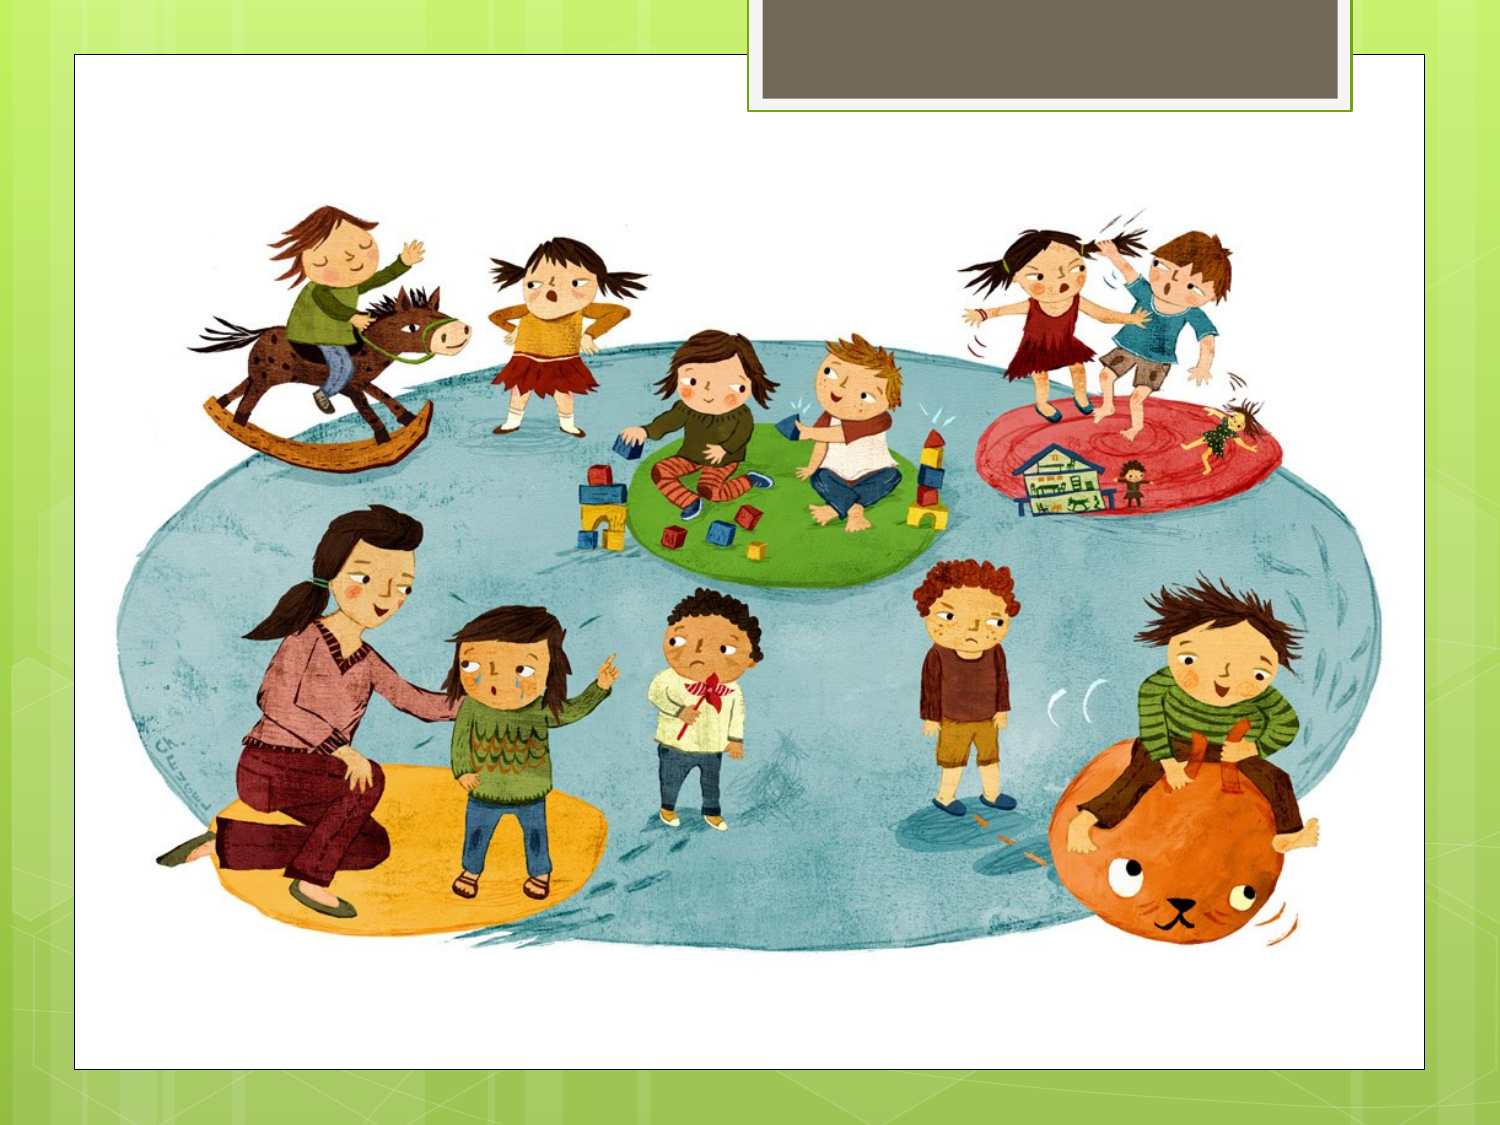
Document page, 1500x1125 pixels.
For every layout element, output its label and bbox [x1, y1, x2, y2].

picture [102, 184, 1400, 977]
